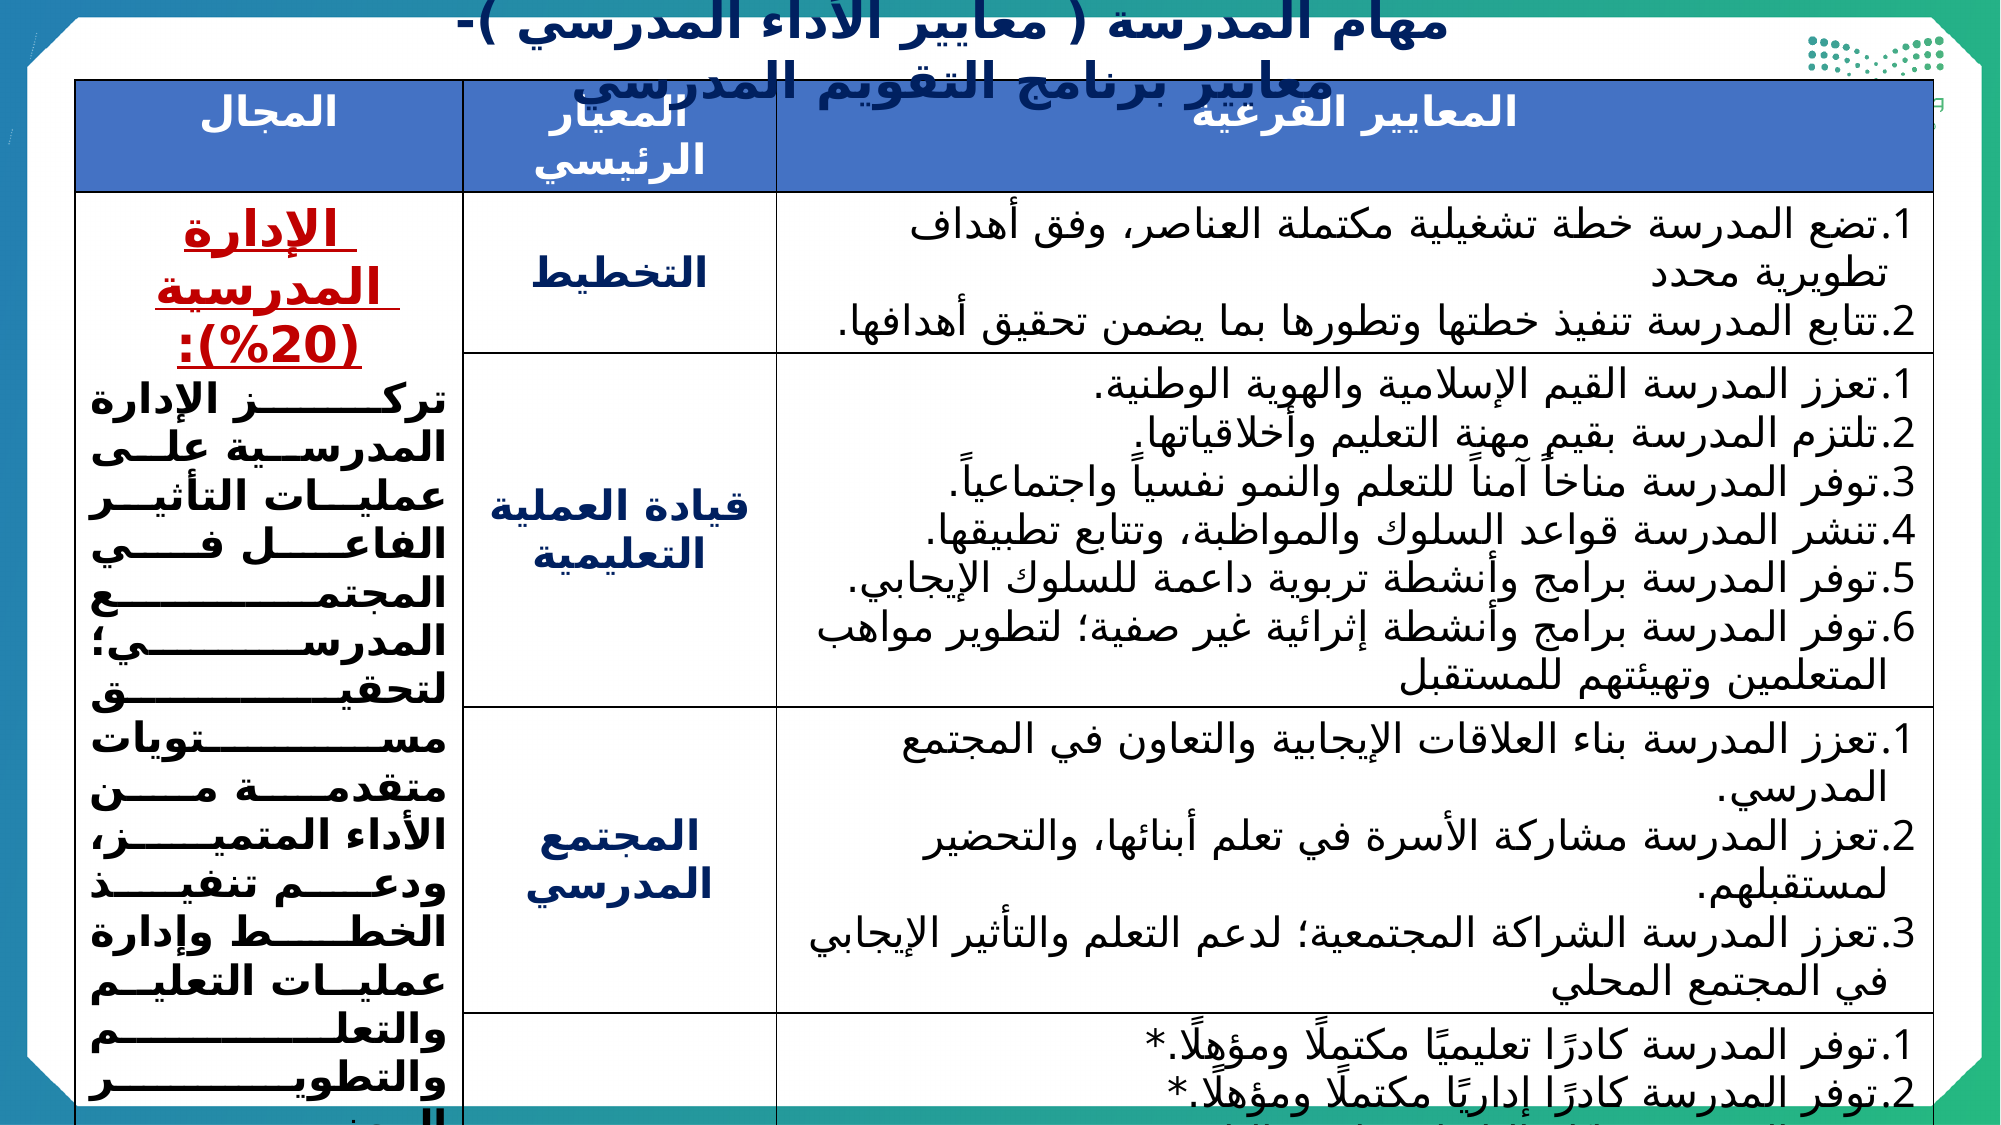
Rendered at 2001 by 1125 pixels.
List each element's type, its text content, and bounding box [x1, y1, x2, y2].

table_cell التطوير المؤسسي [464, 1014, 776, 1125]
table_cell تعزز المدرسة القيم الإسلامية والهوية الوطنية. تلتزم المدرسة بقيم مهنة التعليم وأخلاقياتها. توفر المدرسة مناخاً آمناً للتعلم والنمو نفسياً واجتماعياً. تنشر المدرسة قواعد السلوك والمواظبة، وتتابع تطبيقها. توفر المدرسة برامج وأنشطة تربوية داعمة للسلوك الإيجابي. توفر المدرسة برامج وأنشطة إثرائية غير صفية؛ لتطوير مواهب المتعلمين وتهيئتهم للمستقبل [777, 354, 1933, 706]
table_cell تضع المدرسة خطة تشغيلية مكتملة العناصر، وفق أهداف تطويرية محدد تتابع المدرسة تنفيذ خطتها وتطورها بما يضمن تحقيق أهدافها. [777, 193, 1933, 352]
table_header المعيار الرئيسي [464, 94, 776, 191]
table_cell المجتمع المدرسي [464, 708, 776, 1012]
table_cell التخطيط [464, 193, 776, 352]
picture [0, 0, 2001, 1125]
table_header المعايير الفرعية [777, 81, 1933, 191]
table_cell قيادة العملية التعليمية [464, 354, 776, 706]
table_cell تعزز المدرسة بناء العلاقات الإيجابية والتعاون في المجتمع المدرسي. تعزز المدرسة مشاركة الأسرة في تعلم أبنائها، والتحضير لمستقبلهم. تعزز المدرسة الشراكة المجتمعية؛ لدعم التعلم والتأثير الإيجابي في المجتمع المحلي [777, 708, 1933, 1012]
table_cell توفر المدرسة كادرًا تعليميًا مكتملًا ومؤهلًا.* توفر المدرسة كادرًا إداريًا مكتملًا ومؤهلًا.* توفر المدرسة ثباتًا ماليًا واستدامة ماليًا.* تشجع المدرسة منسوبيها للحصول على الرخصة المهنية. تدعم المدرسة التطوير المهني لمنسوبيها وفقاً لنتائج تقويم الأداء الوظيفي واحتياجاتهم. تطبق المدرسة التقويم الذاتي المبني على المعايير المعتمدة من الهيئة. تنفذ المدرسة خطة للتحسين بناء على نتائج التقويم المدرسي، وتتابعها. [777, 1014, 1933, 1125]
text_box مهام المدرسة ( معايير الأداء المدرسي )- معايير برنامج التقويم المدرسي [405, 4, 1502, 94]
table_cell الإدارة المدرسية (20%): تركـز الإدارة المدرسـية علـى عمليـات التأثيـر الفاعـل فـي المجتمـع المدرسـي؛ لتحقيـق مسـتويات متقدمـة مـن الأداء المتميــز، ودعــم تنفيــذ الخطــط وإدارة عمليــات التعليــم والتعلــم والتطويــر المهنــي المســتمر لمنســوبيها؛ وتحســين نواتـج التعلـم، وتعزيـز الشـراكة مـع الأسـرة والمجتمـع المحلـي [76, 193, 462, 1125]
table_header المجال [76, 81, 462, 191]
